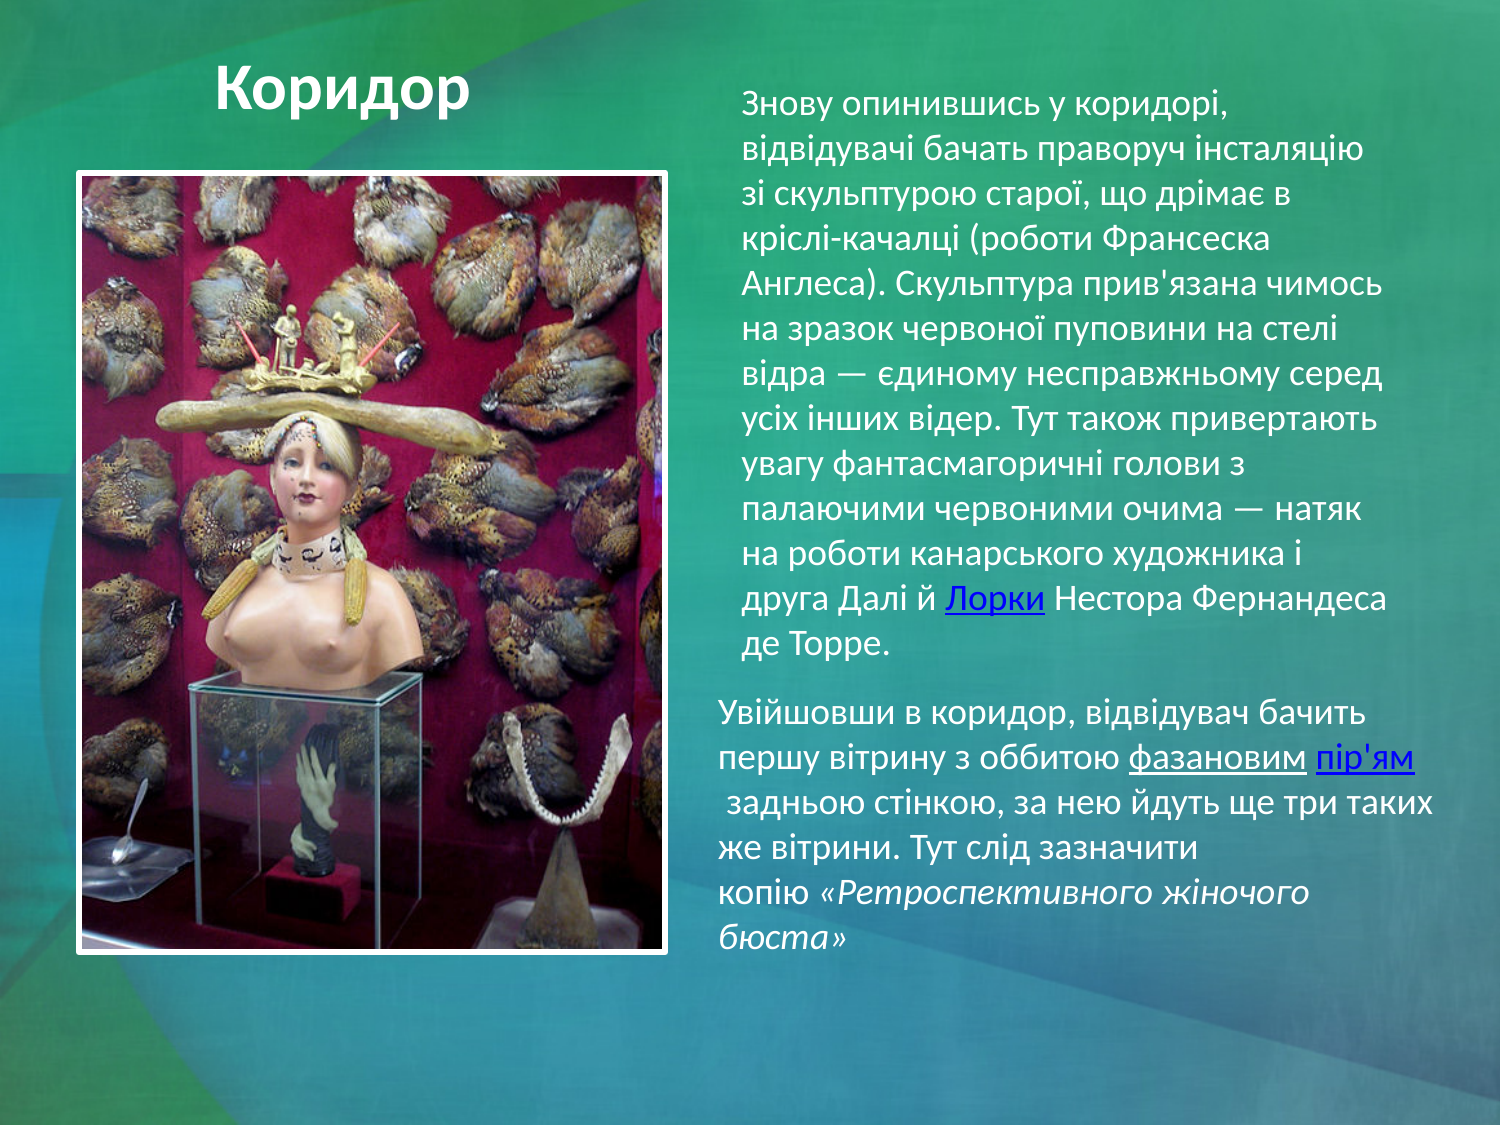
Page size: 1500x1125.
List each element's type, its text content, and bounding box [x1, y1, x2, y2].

text_box Знову опинившись у коридорі, відвідувачі бачать праворуч інсталяцію зі скульптурою старої, що дрімає в кріслі-качалці (роботи Франсеска Англеса). Скульптура прив'язана чимось на зразок червоної пуповини на стелі відра — єдиному несправжньому серед усіх інших відер. Тут також привертають увагу фантасмагоричні голови з палаючими червоними очима — натяк на роботи канарського художника і друга Далі й Лорки Нестора Фернандеса де Торре. [726, 70, 1407, 670]
picture [0, 0, 1500, 1125]
text_box Увійшовши в коридор, відвідувач бачить першу вітрину з оббитою фазановим пір'ям задньою стінкою, за нею йдуть ще три таких же вітрини. Тут слід зазначити копію «Ретроспективного жіночого бюста» [703, 679, 1453, 965]
text_box Коридор [200, 35, 486, 130]
